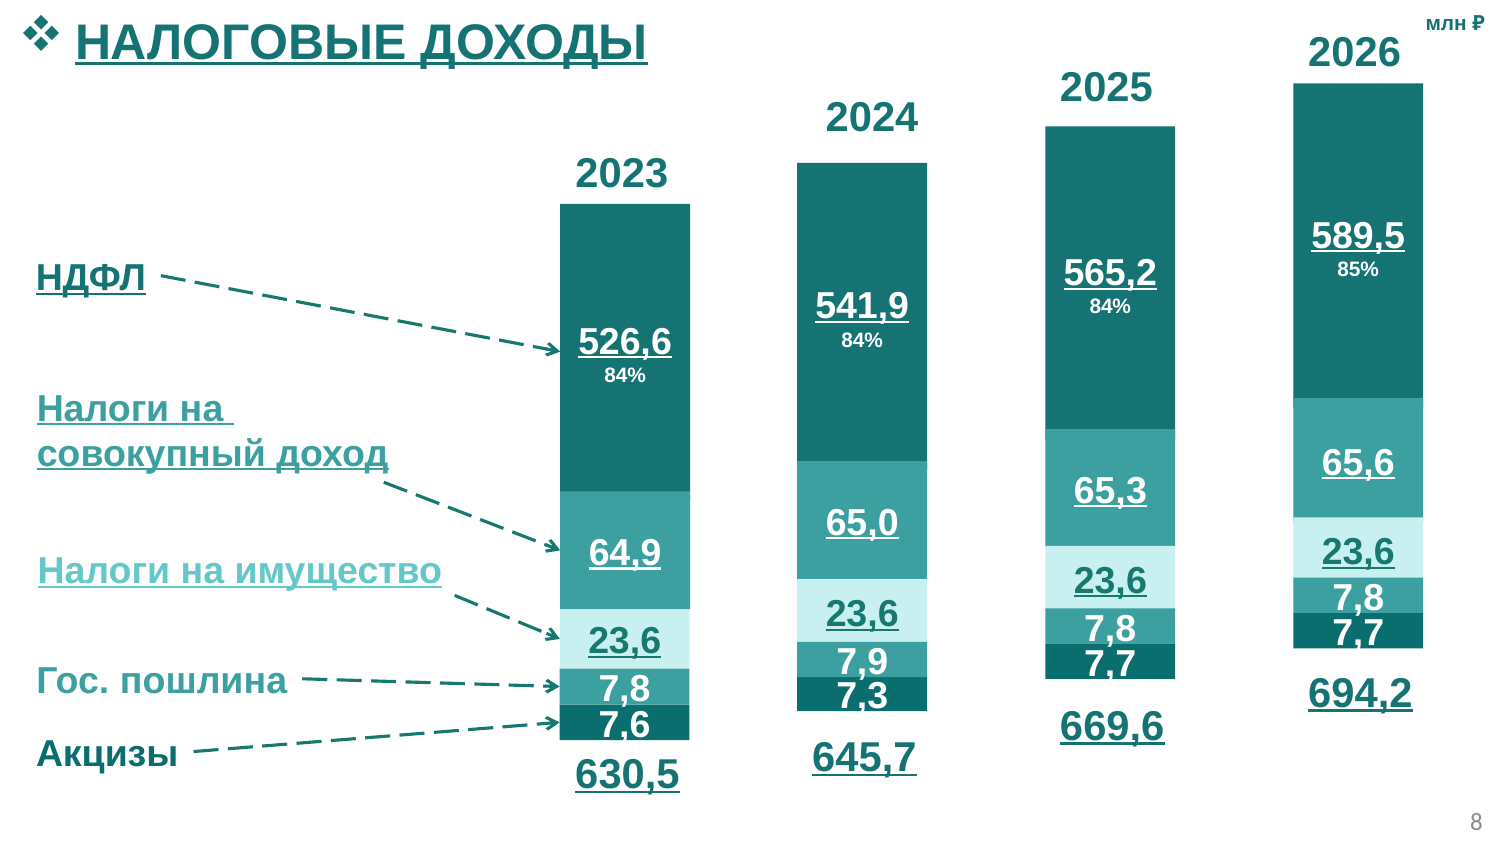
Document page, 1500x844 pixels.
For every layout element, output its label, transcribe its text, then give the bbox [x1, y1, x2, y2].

text_box 7,6 [557, 707, 692, 739]
text_box 2025 [1045, 52, 1178, 117]
text_box Акцизы [21, 721, 194, 782]
text_box 669,6 [1045, 690, 1187, 756]
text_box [303, 678, 560, 687]
text_box 23,6 [1043, 544, 1177, 606]
text_box 7,7 [1291, 615, 1425, 651]
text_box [194, 722, 560, 753]
slide_number 8 [1147, 797, 1498, 843]
text_box Налоги на совокупный доход [22, 376, 404, 481]
text_box 7,8 [1043, 606, 1177, 646]
text_box налоговые доходы [4, 1, 1058, 77]
text_box 565,2 84% [1043, 124, 1177, 427]
text_box 7,8 [1291, 576, 1425, 615]
text_box 65,6 [1291, 396, 1425, 515]
text_box 2026 [1293, 17, 1426, 83]
text_box 645,7 [797, 722, 939, 788]
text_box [454, 595, 561, 640]
text_box Налоги на имущество [22, 539, 458, 599]
text_box 65,0 [795, 459, 929, 577]
text_box 23,6 [1291, 515, 1425, 576]
text_box 7,9 [795, 640, 929, 679]
text_box 526,6 84% [558, 202, 692, 489]
text_box млн ₽ [1410, 2, 1500, 42]
text_box Гос. пошлина [21, 648, 303, 709]
text_box 589,5 85% [1291, 81, 1425, 396]
text_box 23,6 [795, 577, 929, 640]
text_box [161, 275, 561, 352]
text_box 65,3 [1043, 427, 1177, 544]
text_box 2023 [560, 138, 694, 204]
text_box 630,5 [560, 739, 717, 804]
text_box НДФЛ [21, 245, 161, 306]
text_box 541,9 84% [795, 161, 929, 459]
text_box 7,3 [795, 679, 929, 713]
text_box 64,9 [558, 489, 692, 607]
text_box 23,6 [558, 607, 692, 666]
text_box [383, 481, 561, 551]
text_box 2024 [810, 82, 944, 148]
text_box 7,7 [1043, 646, 1177, 681]
text_box 694,2 [1293, 658, 1435, 723]
text_box 7,8 [557, 666, 692, 707]
